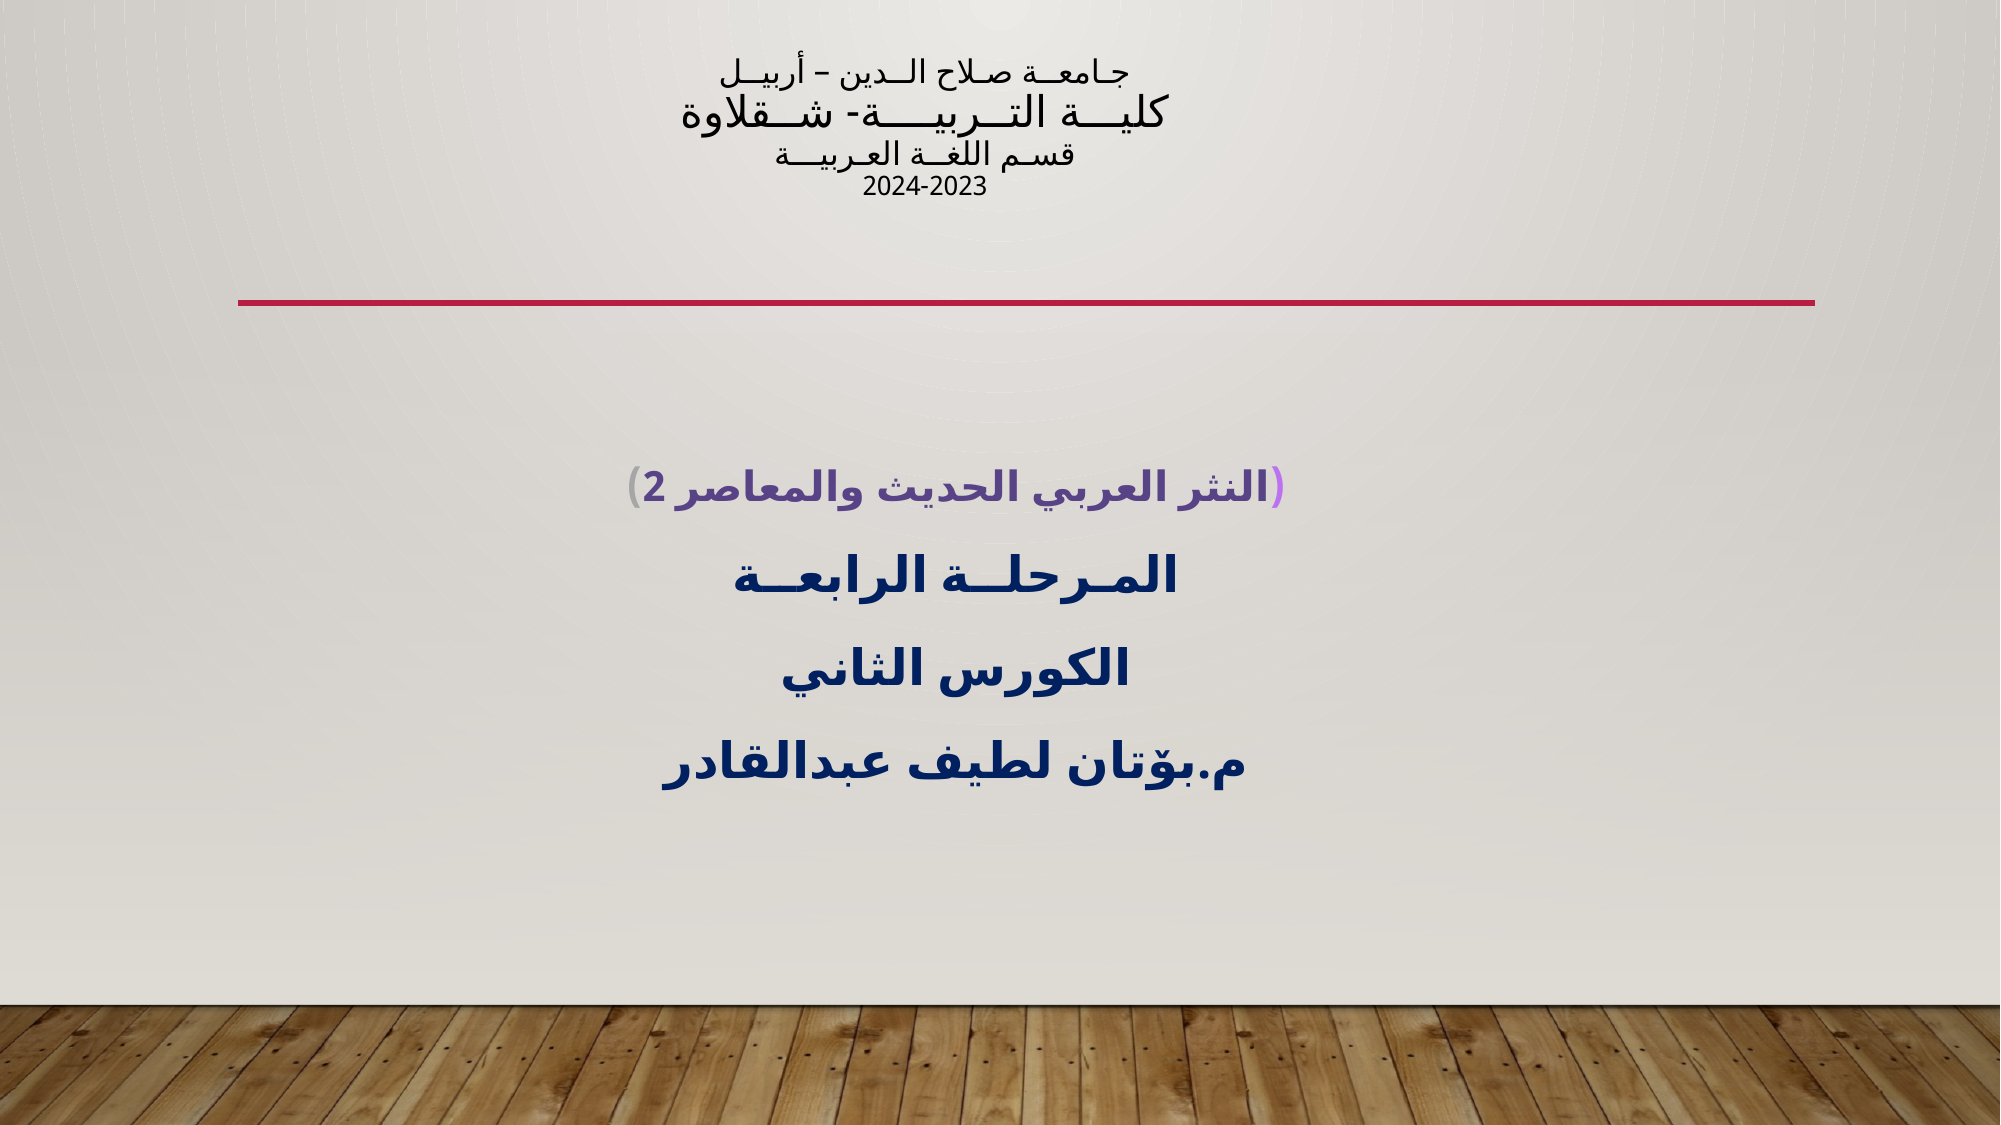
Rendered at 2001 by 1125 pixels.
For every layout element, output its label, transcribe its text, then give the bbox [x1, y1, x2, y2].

list (النثر العربي الحديث والمعاصر 2) المـرحلــة الرابعــة الكورس الثاني م.بۆتان لطیف عبدالقادر [331, 371, 1582, 909]
title جـامعــة صـلاح الــدين – أربيــل كليـــة التــربيــــة- شــقلاوة قسـم اللغــة العـربيـــة 2023-2024 [331, 0, 1519, 252]
picture [0, 1005, 2000, 1125]
